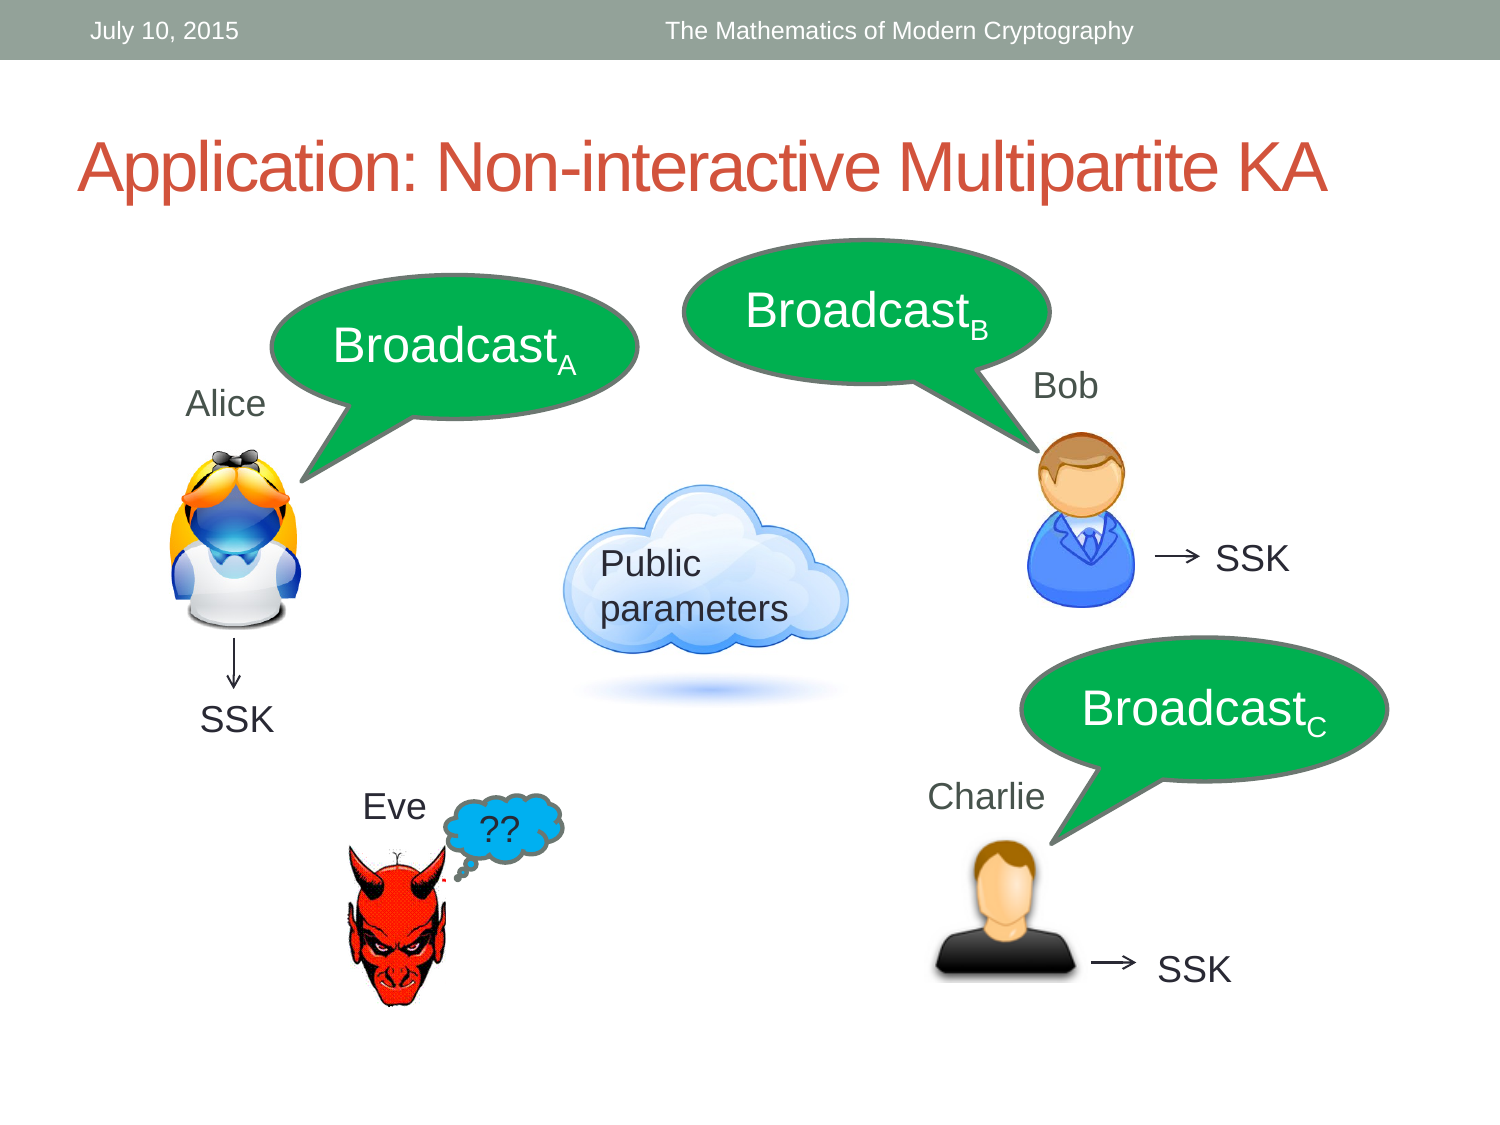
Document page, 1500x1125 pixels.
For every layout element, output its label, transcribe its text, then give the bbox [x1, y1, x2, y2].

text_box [1020, 353, 1136, 609]
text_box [912, 764, 1092, 984]
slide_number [75, 3, 550, 57]
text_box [156, 370, 311, 636]
text_box ?? [456, 793, 565, 883]
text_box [537, 468, 874, 709]
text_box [1090, 937, 1248, 999]
title Application: Non-interactive Multipartite KA [62, 82, 1463, 245]
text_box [1154, 526, 1307, 588]
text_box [183, 637, 291, 749]
text_box BroadcastC [1019, 635, 1390, 819]
text_box BroadcastB [681, 237, 1052, 443]
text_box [346, 774, 446, 1012]
footer The Mathematics of Modern Cryptography [562, 3, 1238, 57]
text_box BroadcastA [269, 272, 640, 474]
